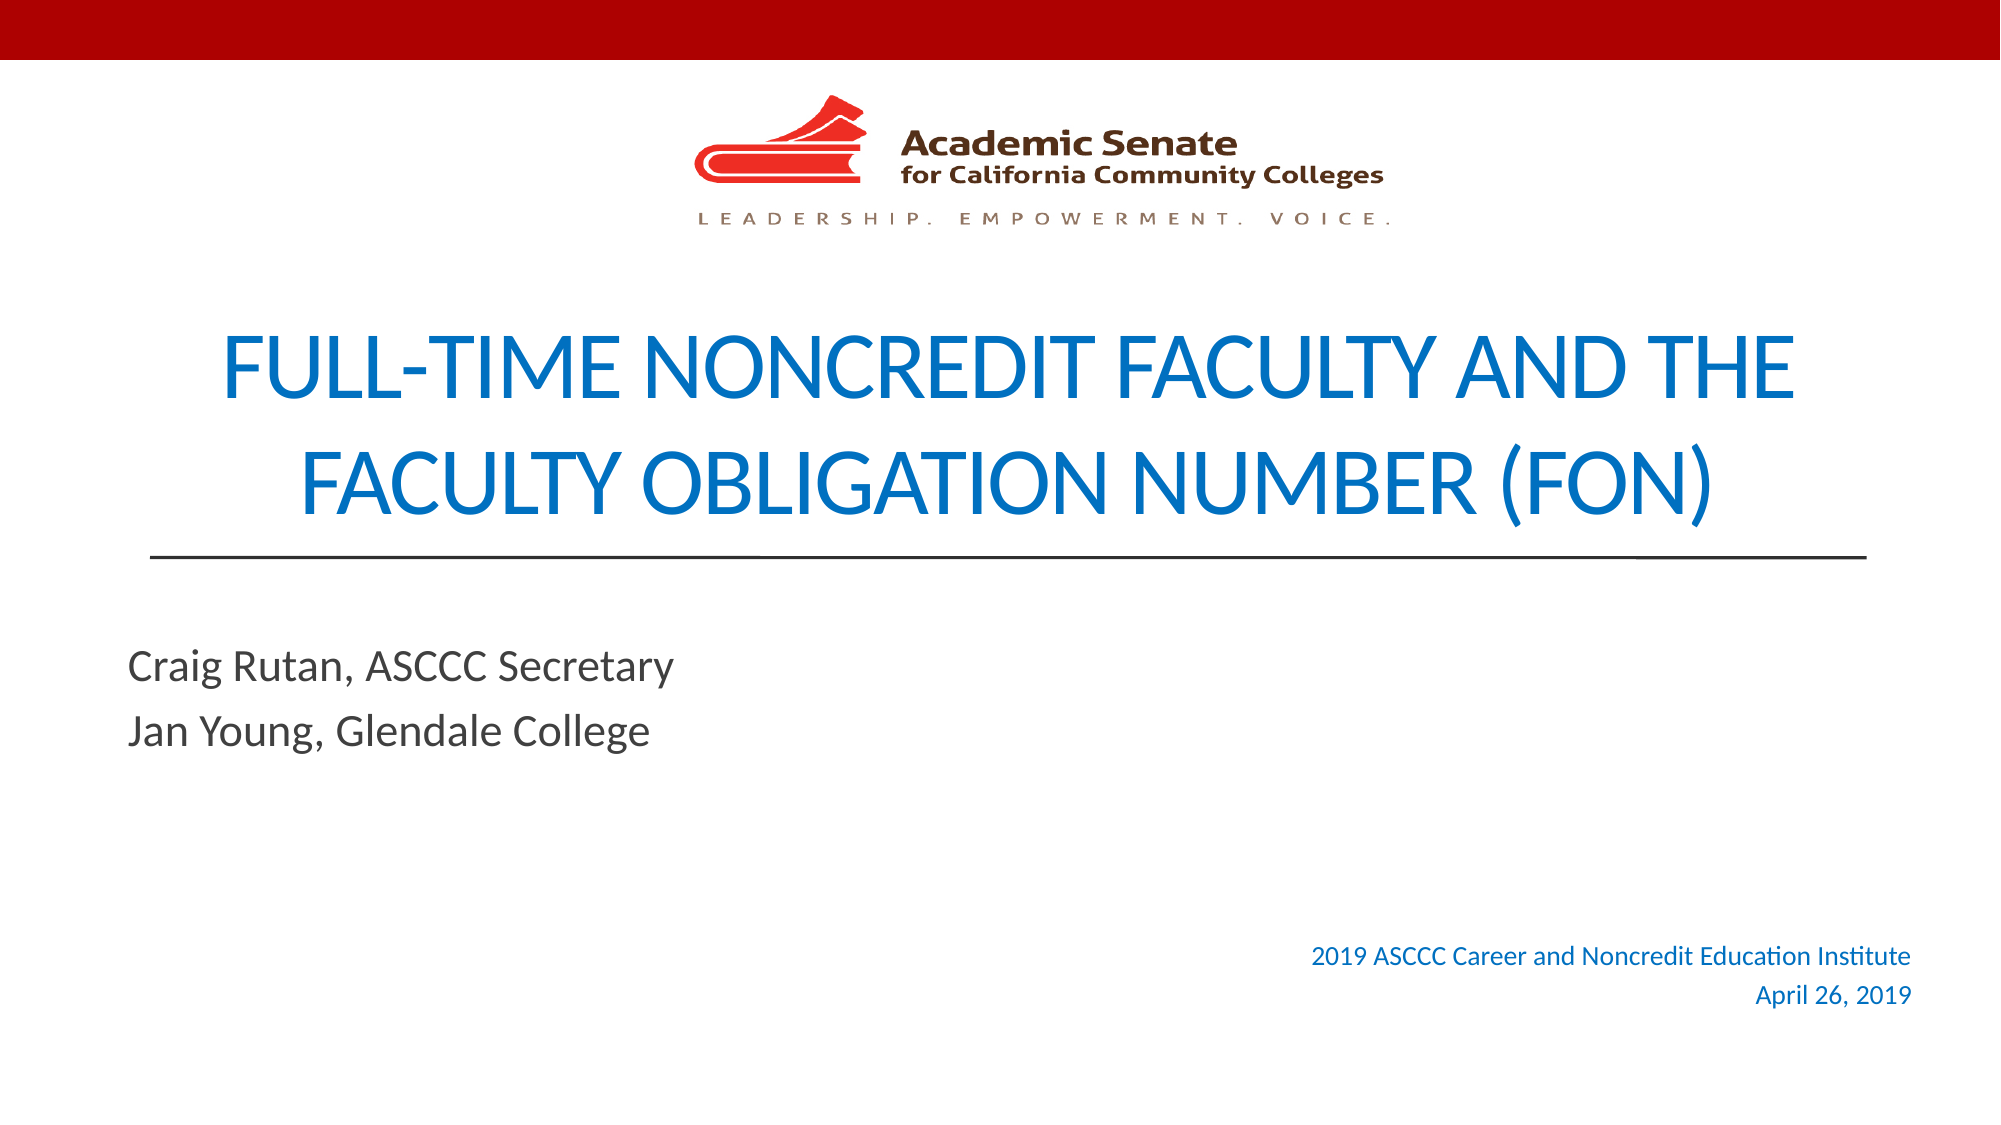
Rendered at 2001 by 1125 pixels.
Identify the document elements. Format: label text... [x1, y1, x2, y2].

picture [693, 95, 1389, 226]
subtitle Craig Rutan, ASCCC Secretary Jan Young, Glendale College 2019 ASCCC Career and Noncredit Education Institute April 26, 2019 [112, 627, 1927, 1019]
title Full-time noncredit faculty and the faculty obligation number (FON) [150, 224, 1867, 542]
